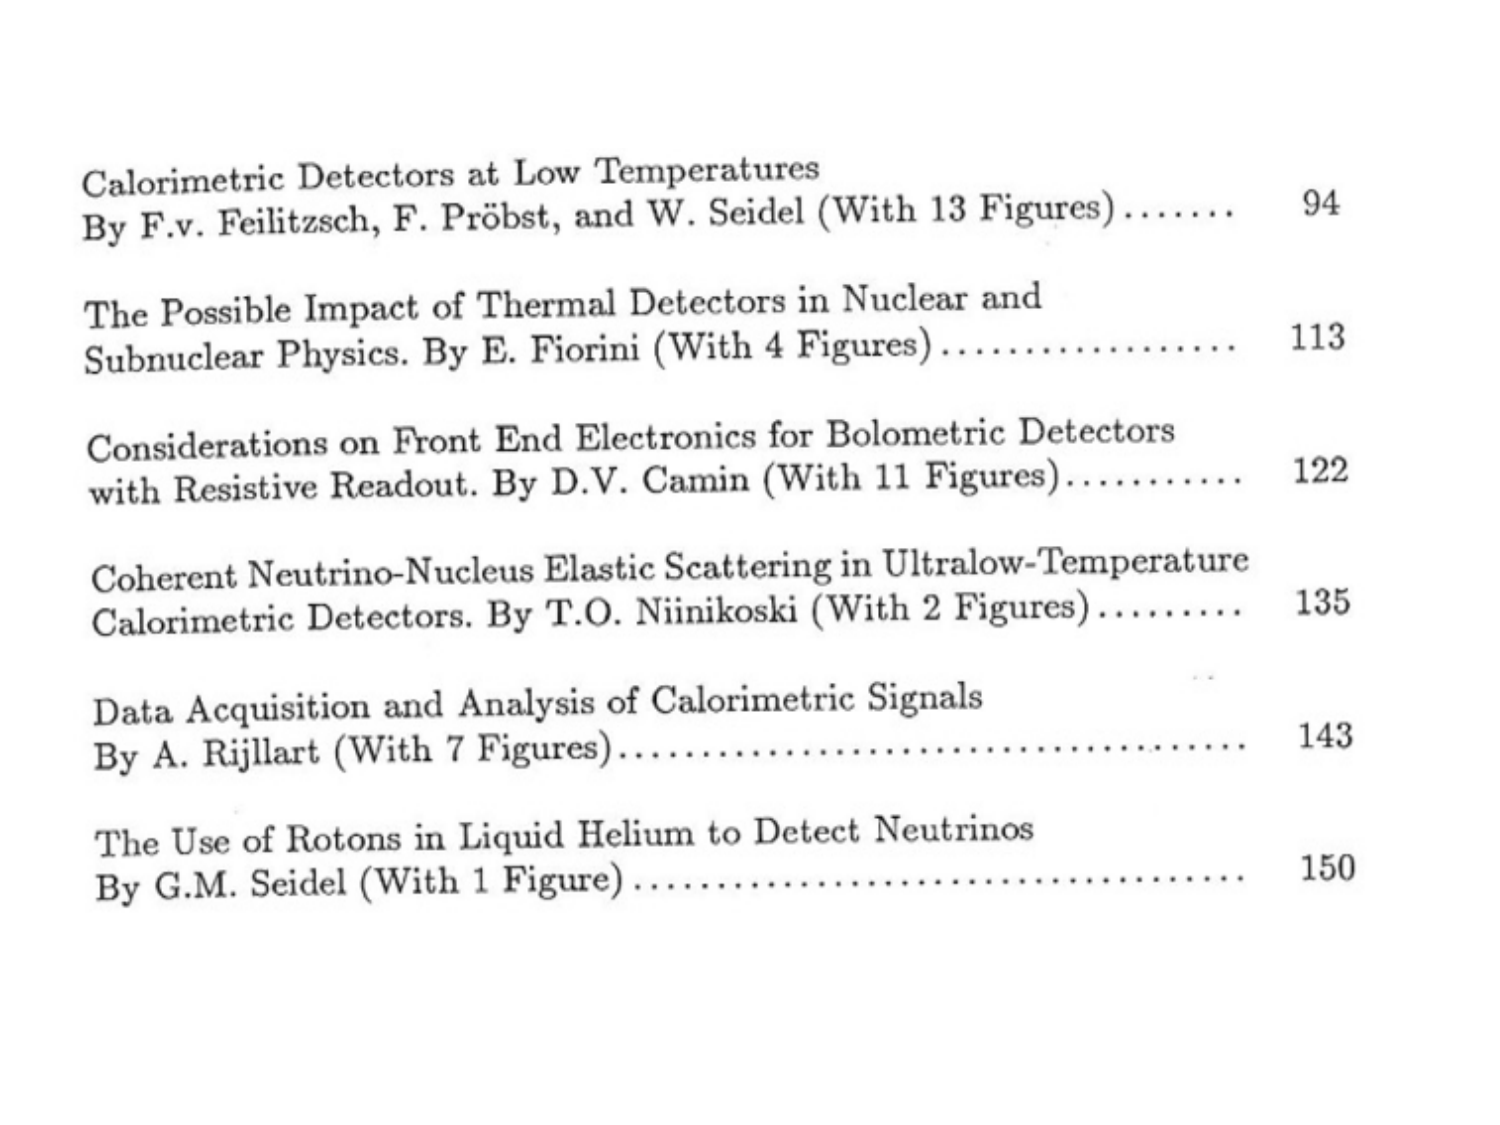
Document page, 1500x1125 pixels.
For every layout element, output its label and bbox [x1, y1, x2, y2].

picture [52, 148, 1391, 930]
